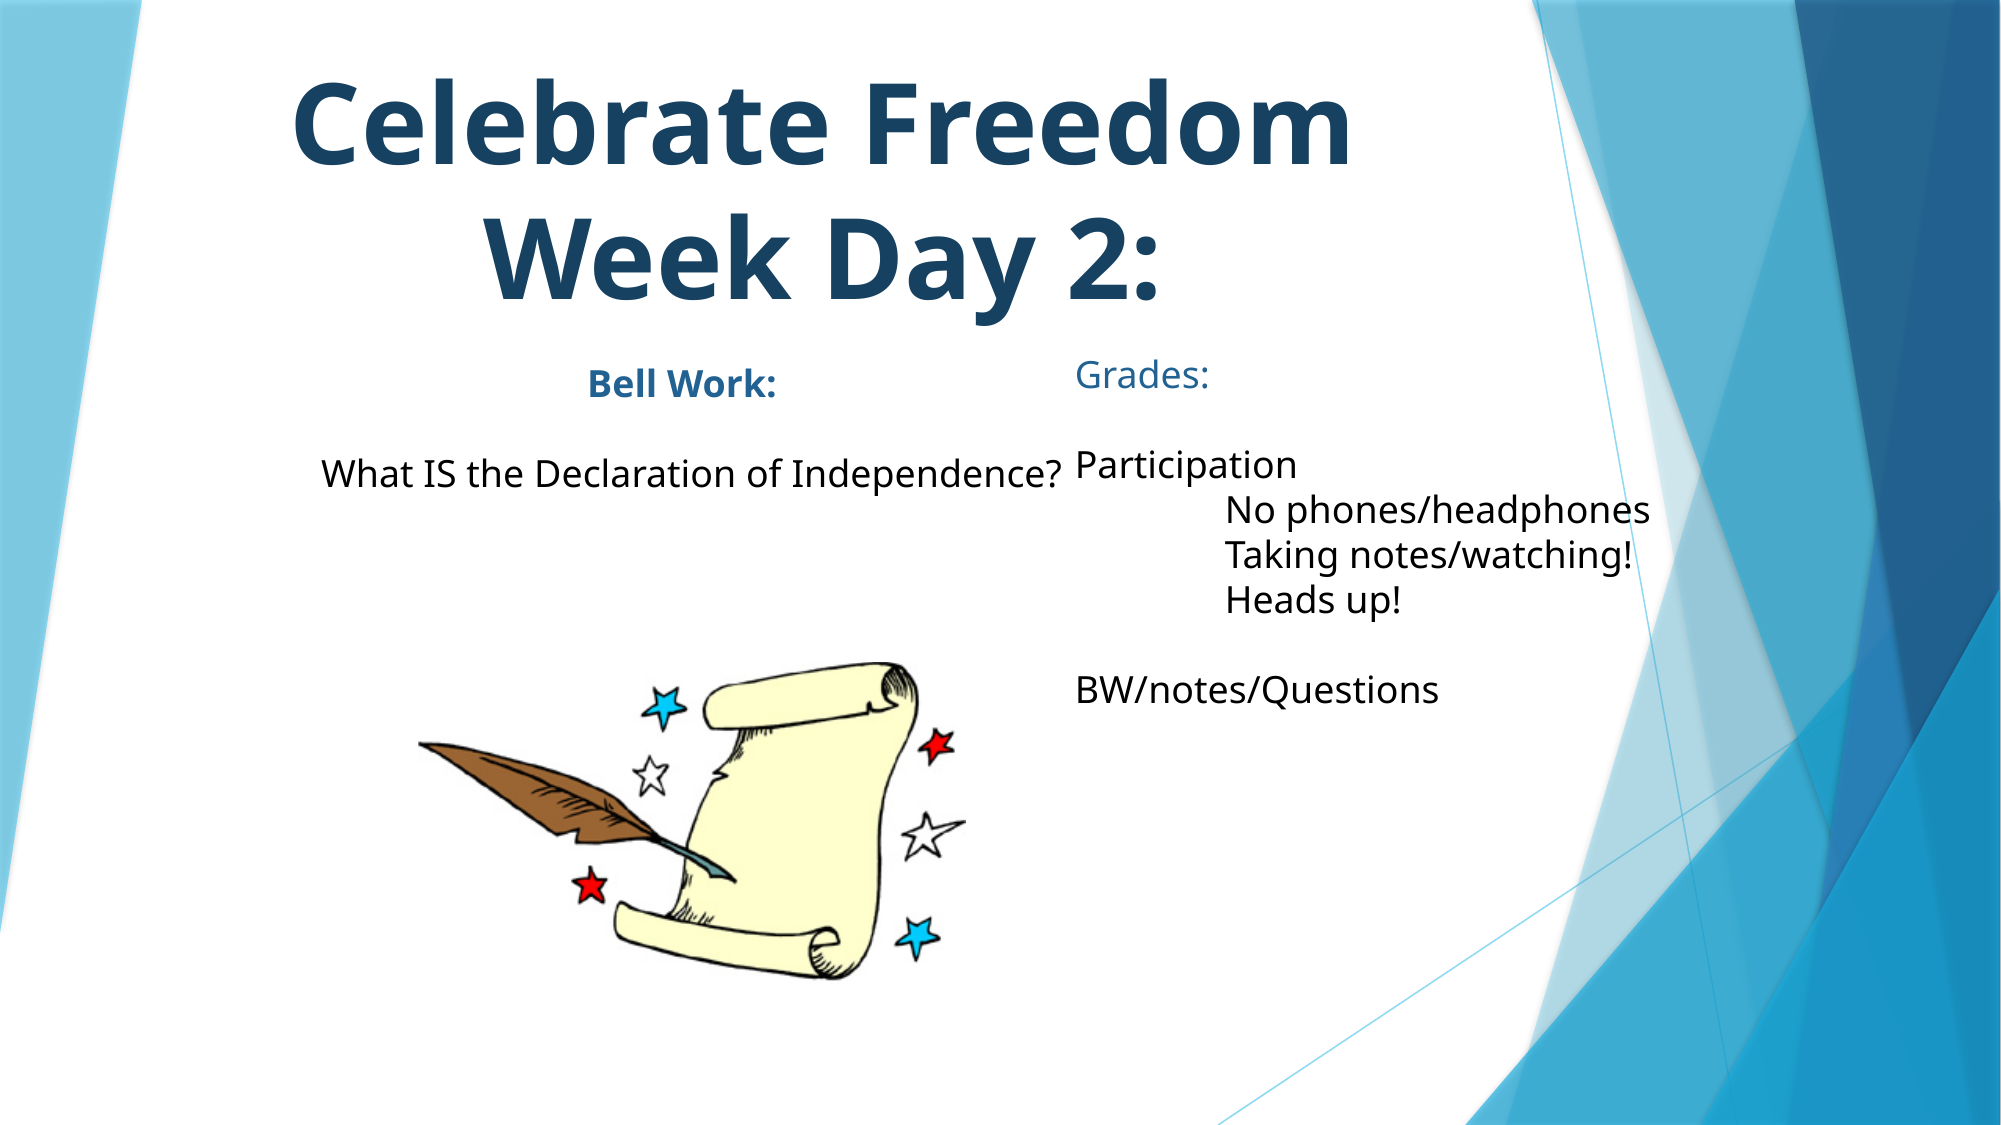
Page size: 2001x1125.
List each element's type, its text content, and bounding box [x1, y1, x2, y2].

title Celebrate Freedom Week Day 2: [120, 59, 1526, 330]
picture [417, 662, 966, 983]
text_box Bell Work: What IS the Declaration of Independence? [306, 352, 1060, 503]
text_box Grades: Participation No phones/headphones Taking notes/watching! Heads up! BW/notes/Questions [1060, 343, 1667, 719]
